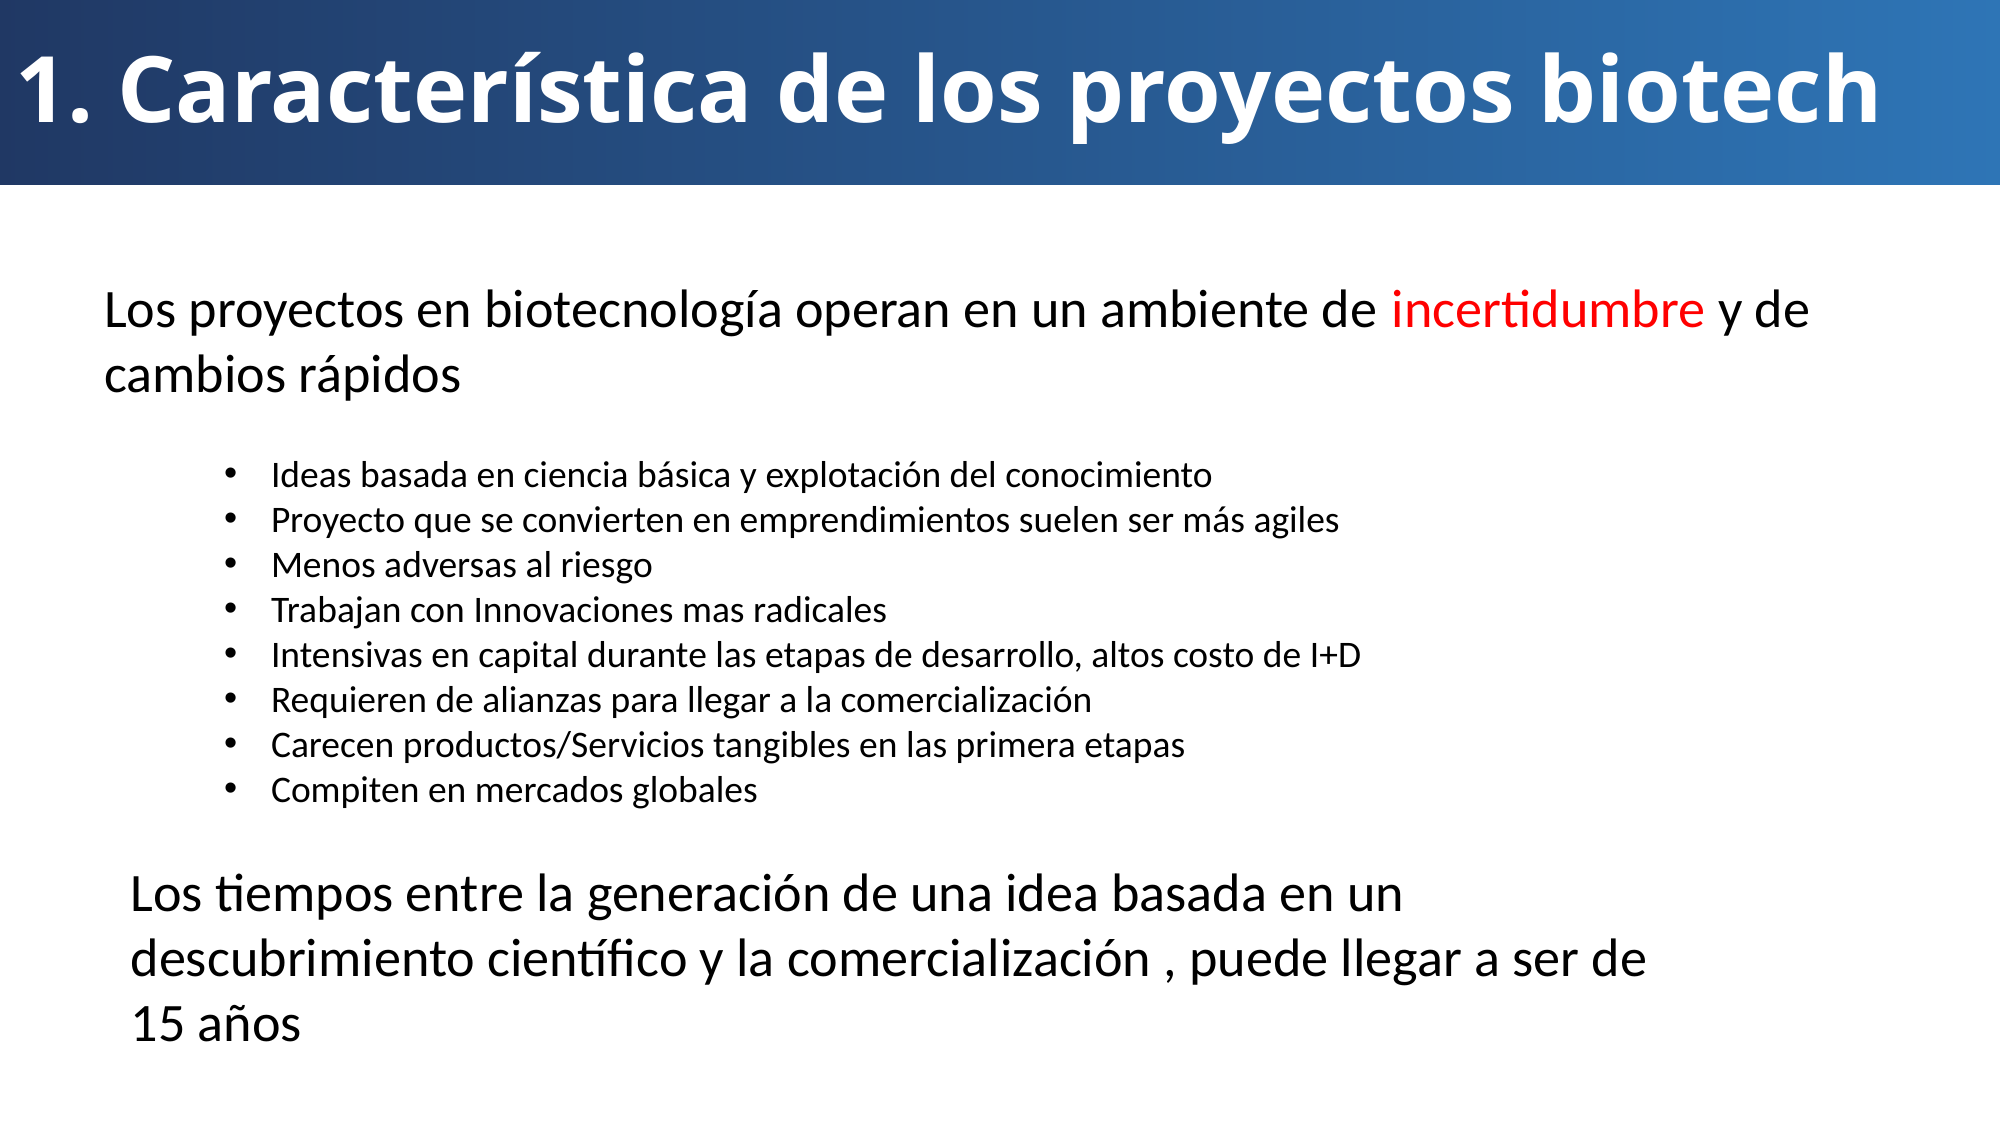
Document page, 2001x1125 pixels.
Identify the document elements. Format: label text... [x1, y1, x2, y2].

text_box Los proyectos en biotecnología operan en un ambiente de incertidumbre y de cambios rápidos [89, 266, 1853, 411]
text_box Los tiempos entre la generación de una idea basada en un descubrimiento científico y la comercialización , puede llegar a ser de 15 años [115, 850, 1694, 1060]
text_box Ideas basada en ciencia básica y explotación del conocimiento Proyecto que se convierten en emprendimientos suelen ser más agiles Menos adversas al riesgo Trabajan con Innovaciones mas radicales Intensivas en capital durante las etapas de desarrollo, altos costo de I+D Requieren de alianzas para llegar a la comercialización Carecen productos/Servicios tangibles en las primera etapas Compiten en mercados globales [209, 442, 1378, 818]
text_box 1. Característica de los proyectos biotech [0, 0, 2000, 185]
